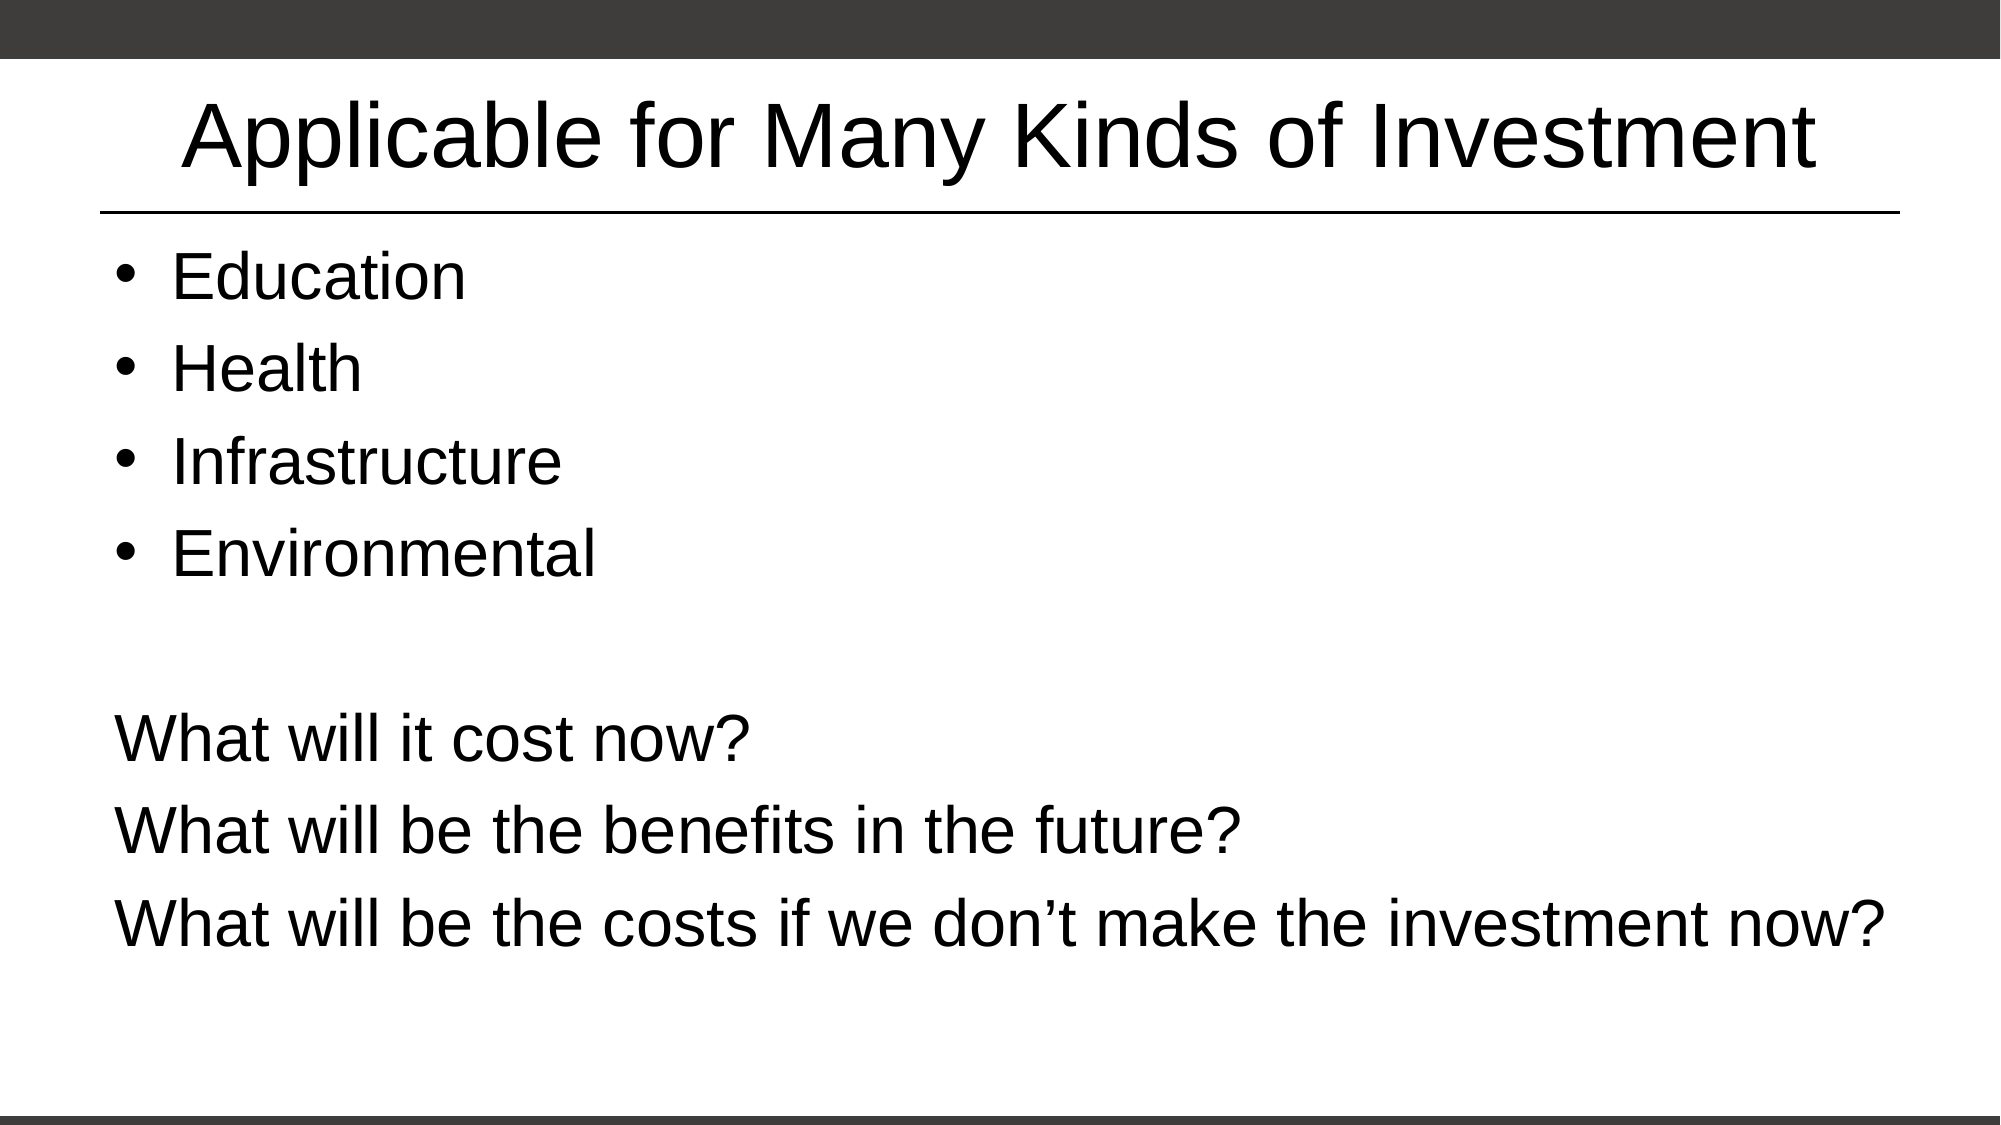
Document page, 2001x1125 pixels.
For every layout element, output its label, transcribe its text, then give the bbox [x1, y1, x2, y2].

title Applicable for Many Kinds of Investment [99, 37, 1900, 224]
list Education Health Infrastructure Environmental What will it cost now? What will be the benefits in the future? What will be the costs if we don’t make the investment now? [99, 224, 1963, 1088]
